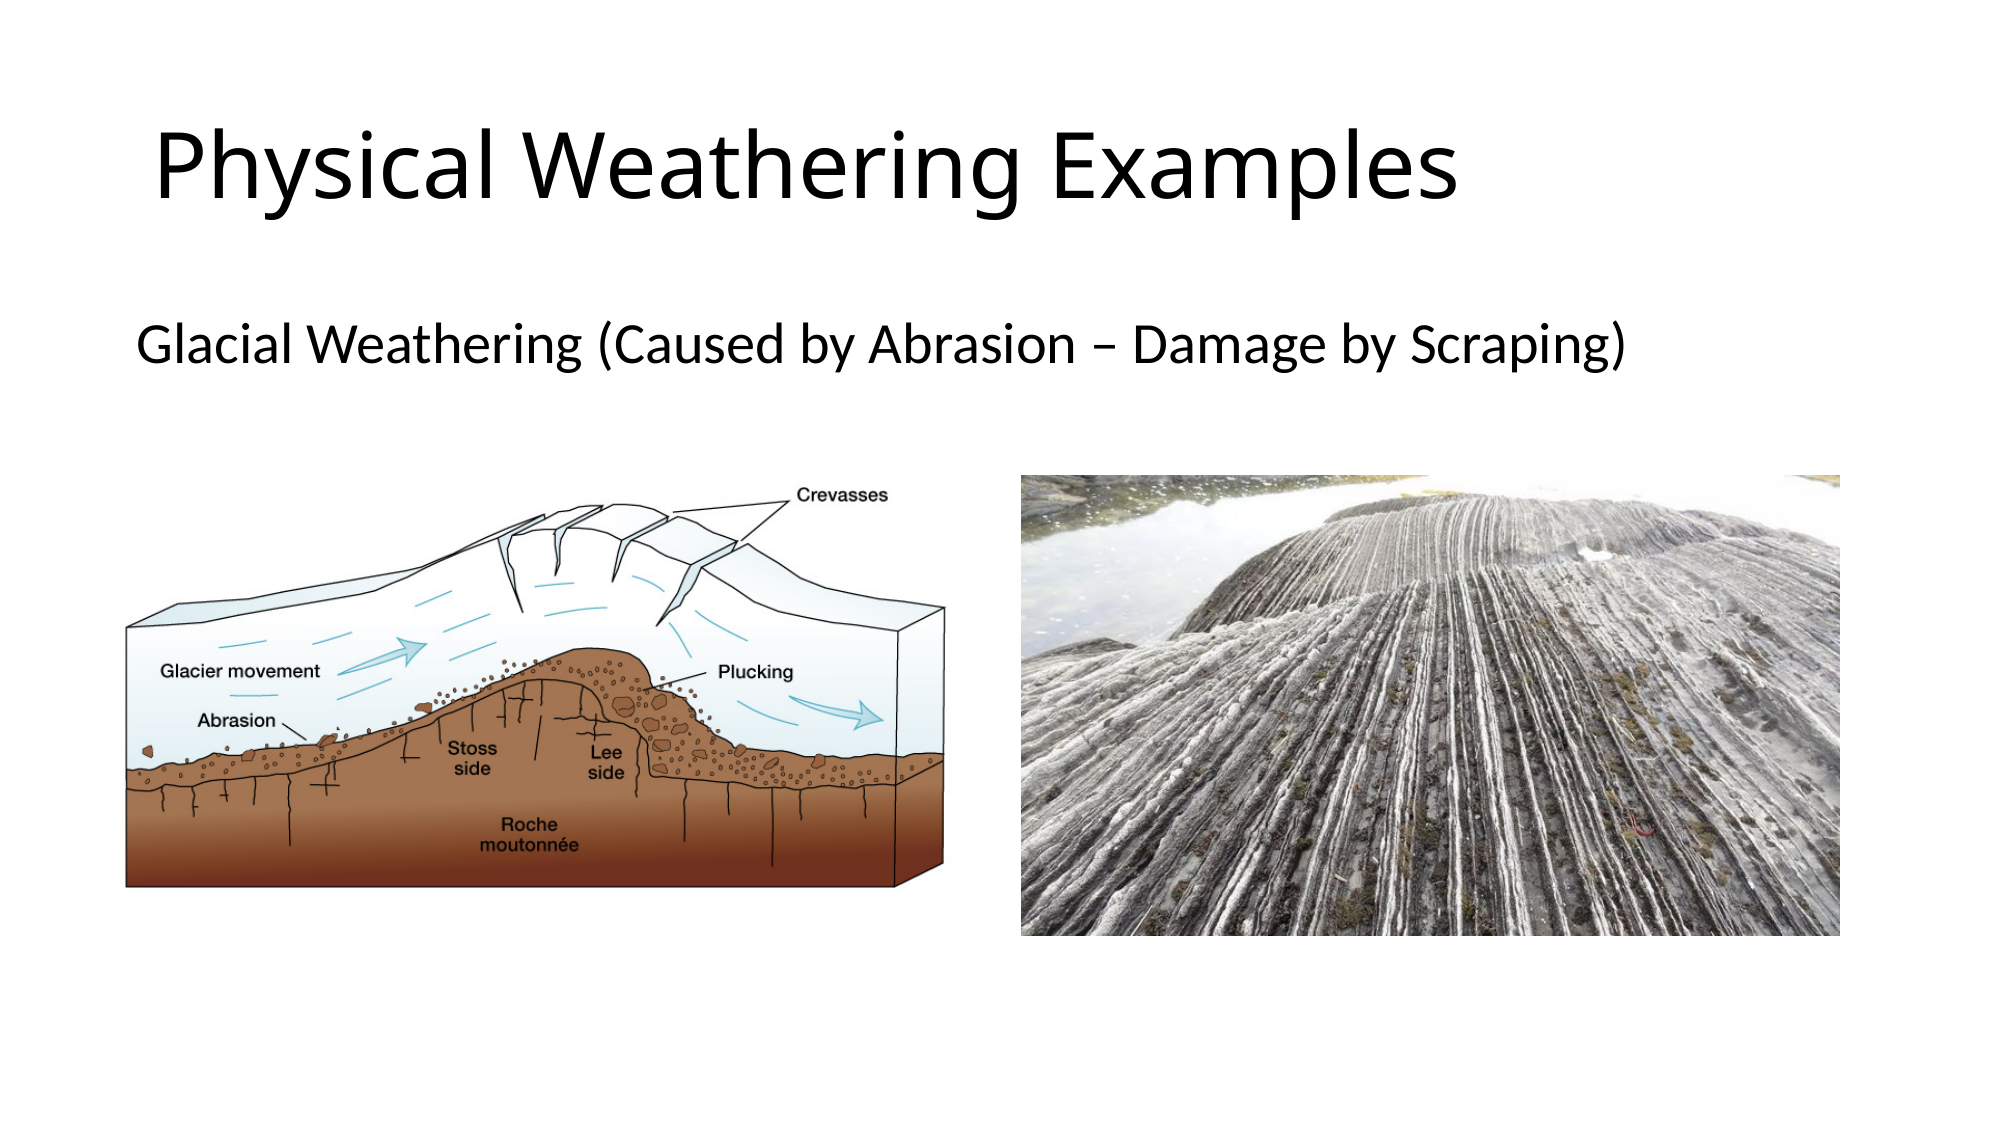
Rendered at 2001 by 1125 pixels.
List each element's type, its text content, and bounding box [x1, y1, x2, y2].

picture [1021, 475, 1840, 936]
title Physical Weathering Examples [137, 59, 1863, 278]
picture [121, 374, 951, 997]
text_box Glacial Weathering (Caused by Abrasion – Damage by Scraping) [121, 298, 1840, 383]
